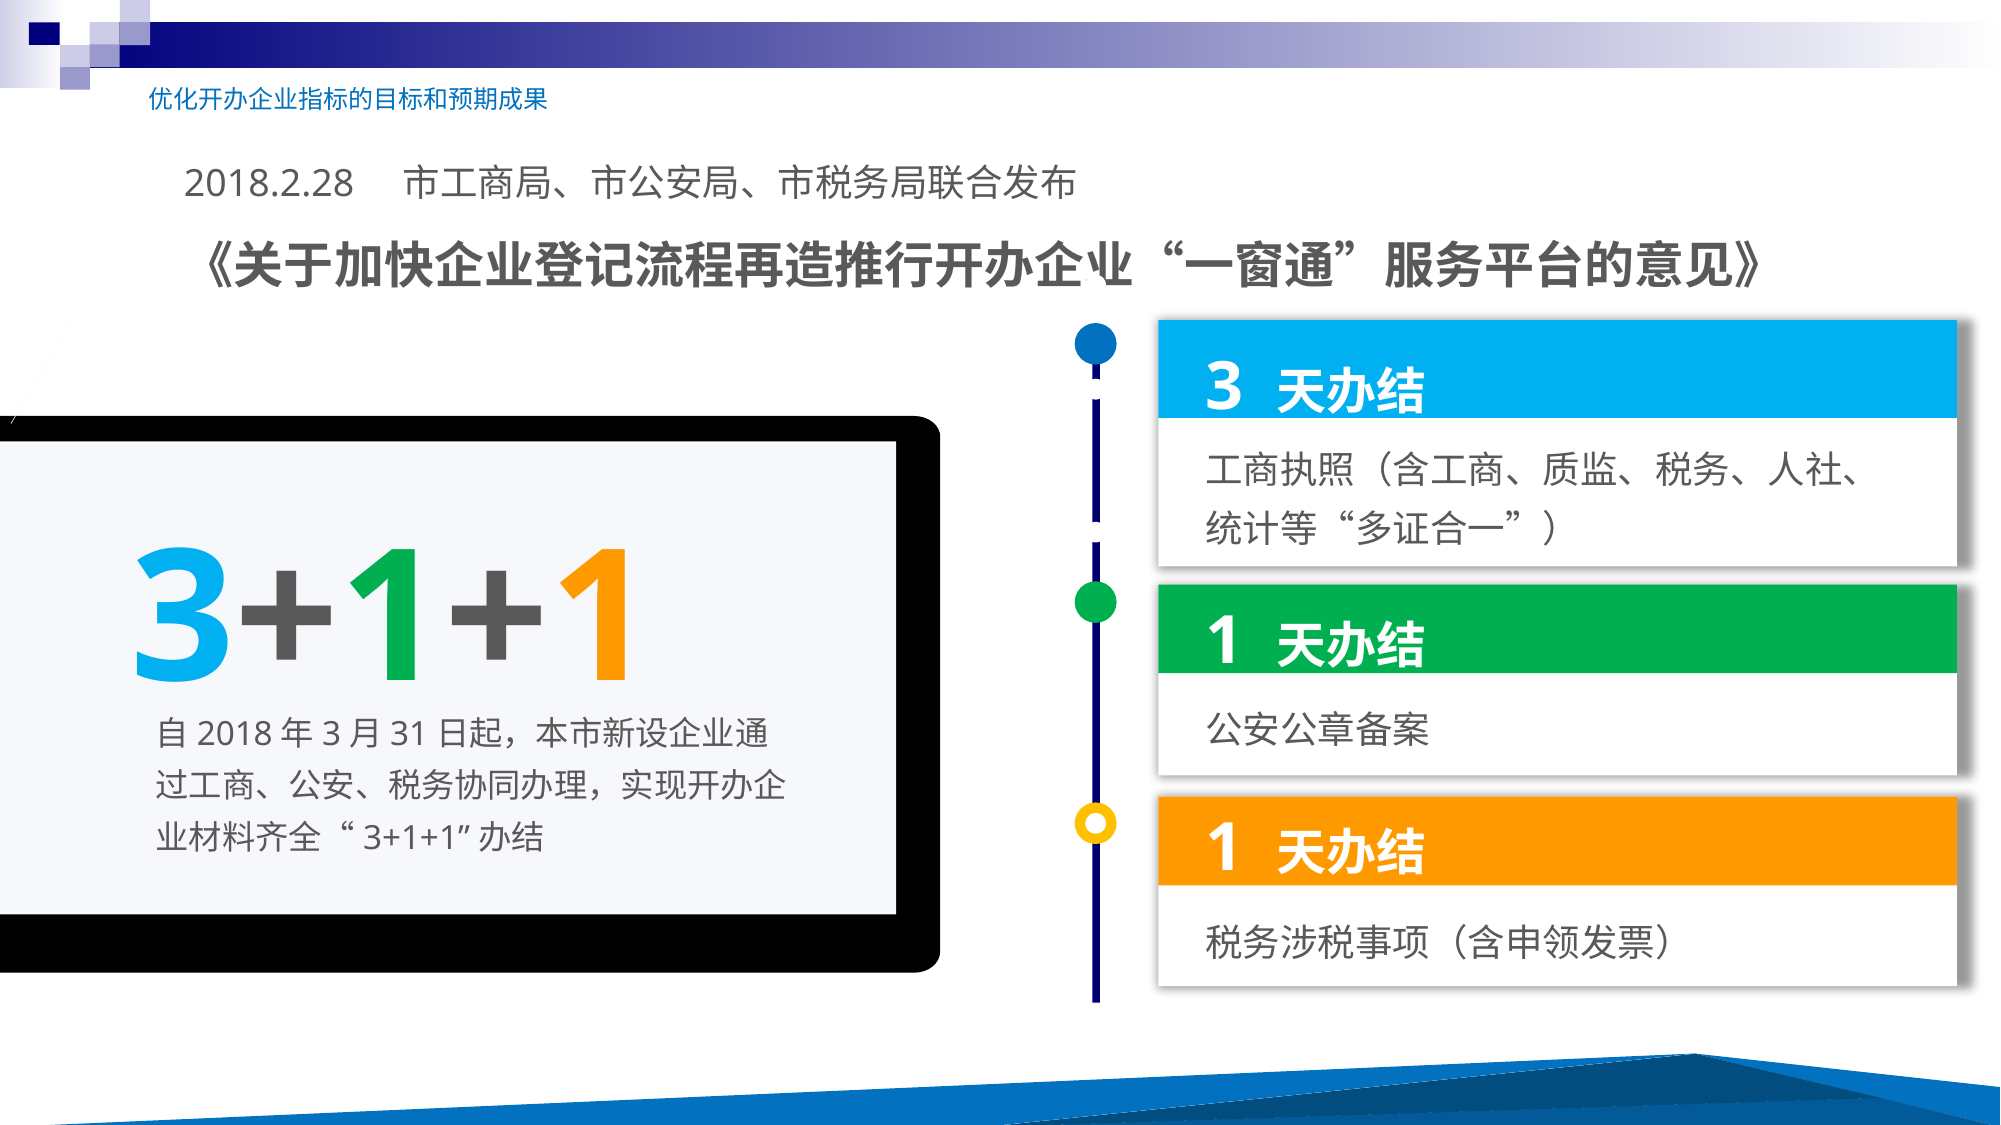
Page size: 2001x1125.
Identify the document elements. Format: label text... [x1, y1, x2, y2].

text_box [1158, 772, 1958, 987]
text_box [1158, 311, 1958, 564]
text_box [1158, 565, 1958, 772]
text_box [1074, 274, 1117, 1003]
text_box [0, 128, 1840, 973]
text_box 优化开办企业指标的目标和预期成果 [133, 75, 592, 121]
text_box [0, 1027, 2000, 1125]
